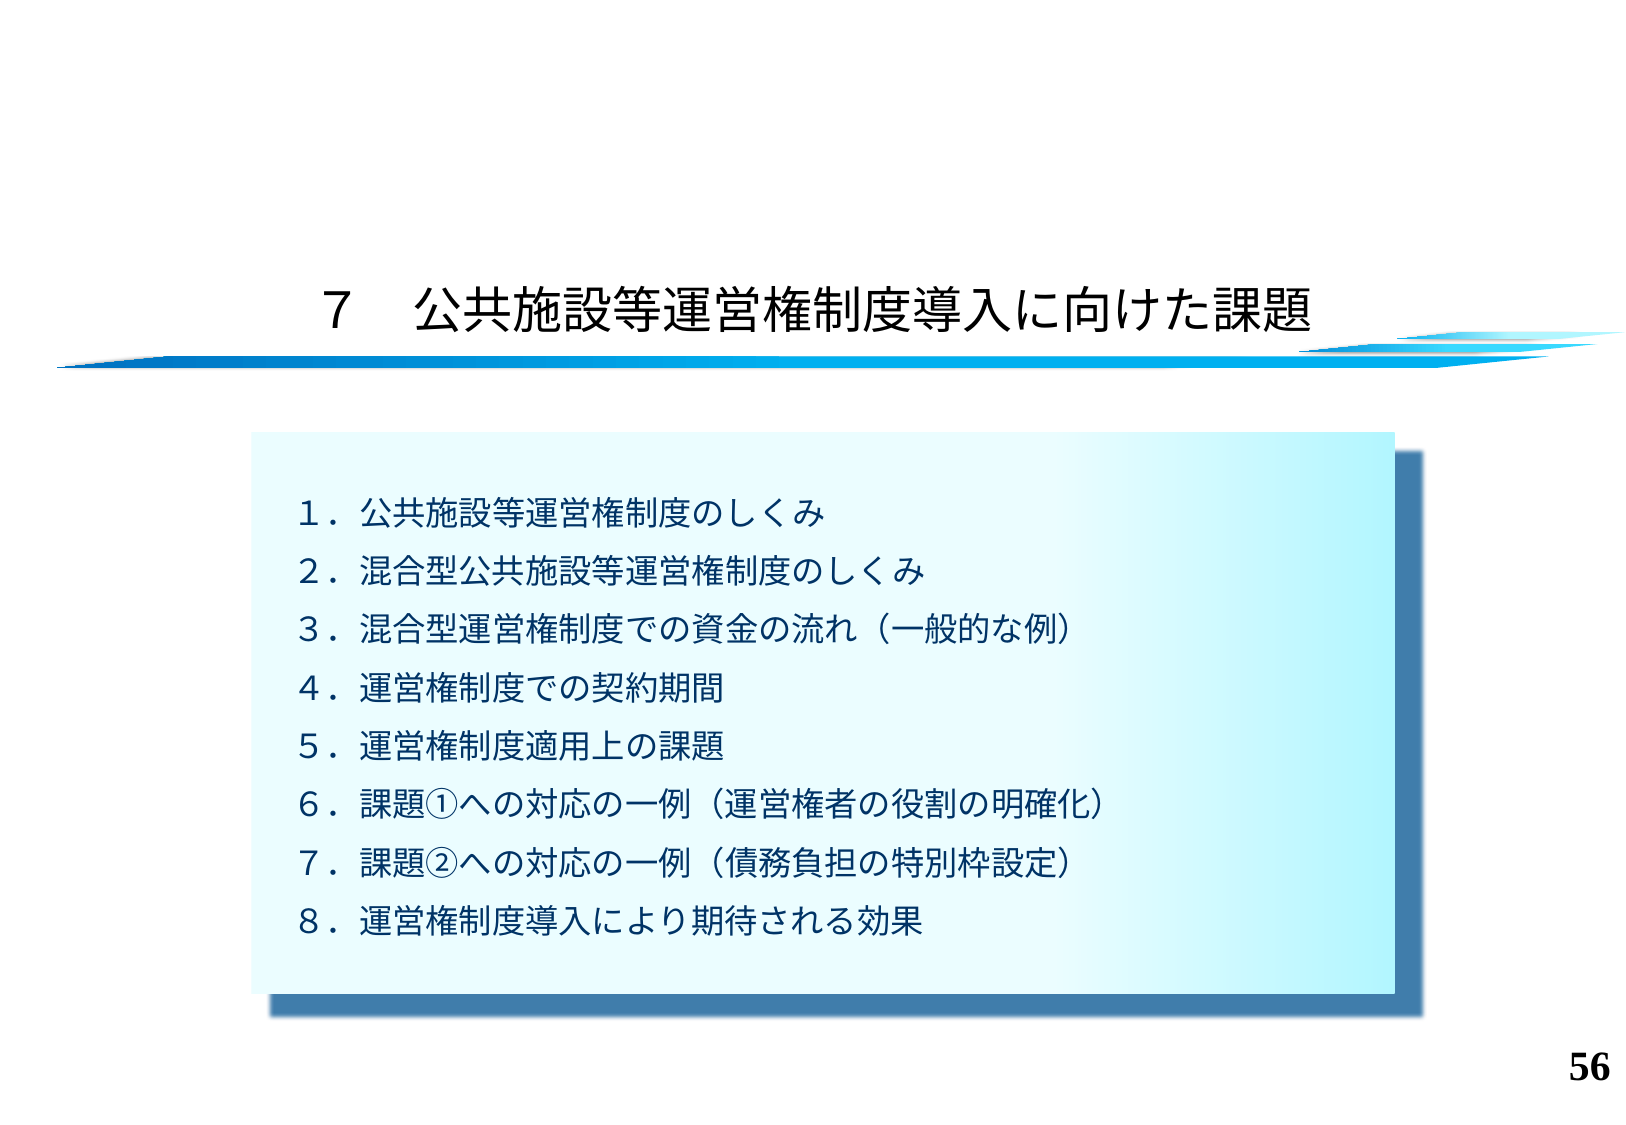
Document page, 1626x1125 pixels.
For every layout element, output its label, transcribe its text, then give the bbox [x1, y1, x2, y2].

slide_number 55 [1535, 1033, 1625, 1094]
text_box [56, 331, 1625, 369]
text_box １．公共施設等運営権制度のしくみ ２．混合型公共施設等運営権制度のしくみ ３．混合型運営権制度での資金の流れ（一般的な例） ４．運営権制度での契約期間 ５．運営権制度適用上の課題 ６．課題①への対応の一例（運営権者の役割の明確化） ７．課題②への対応の一例（債務負担の特別枠設定） ８．運営権制度導入により期待される効果 [251, 432, 1395, 994]
text_box ７ 公共施設等運営権制度導入に向けた課題 [98, 259, 1526, 329]
